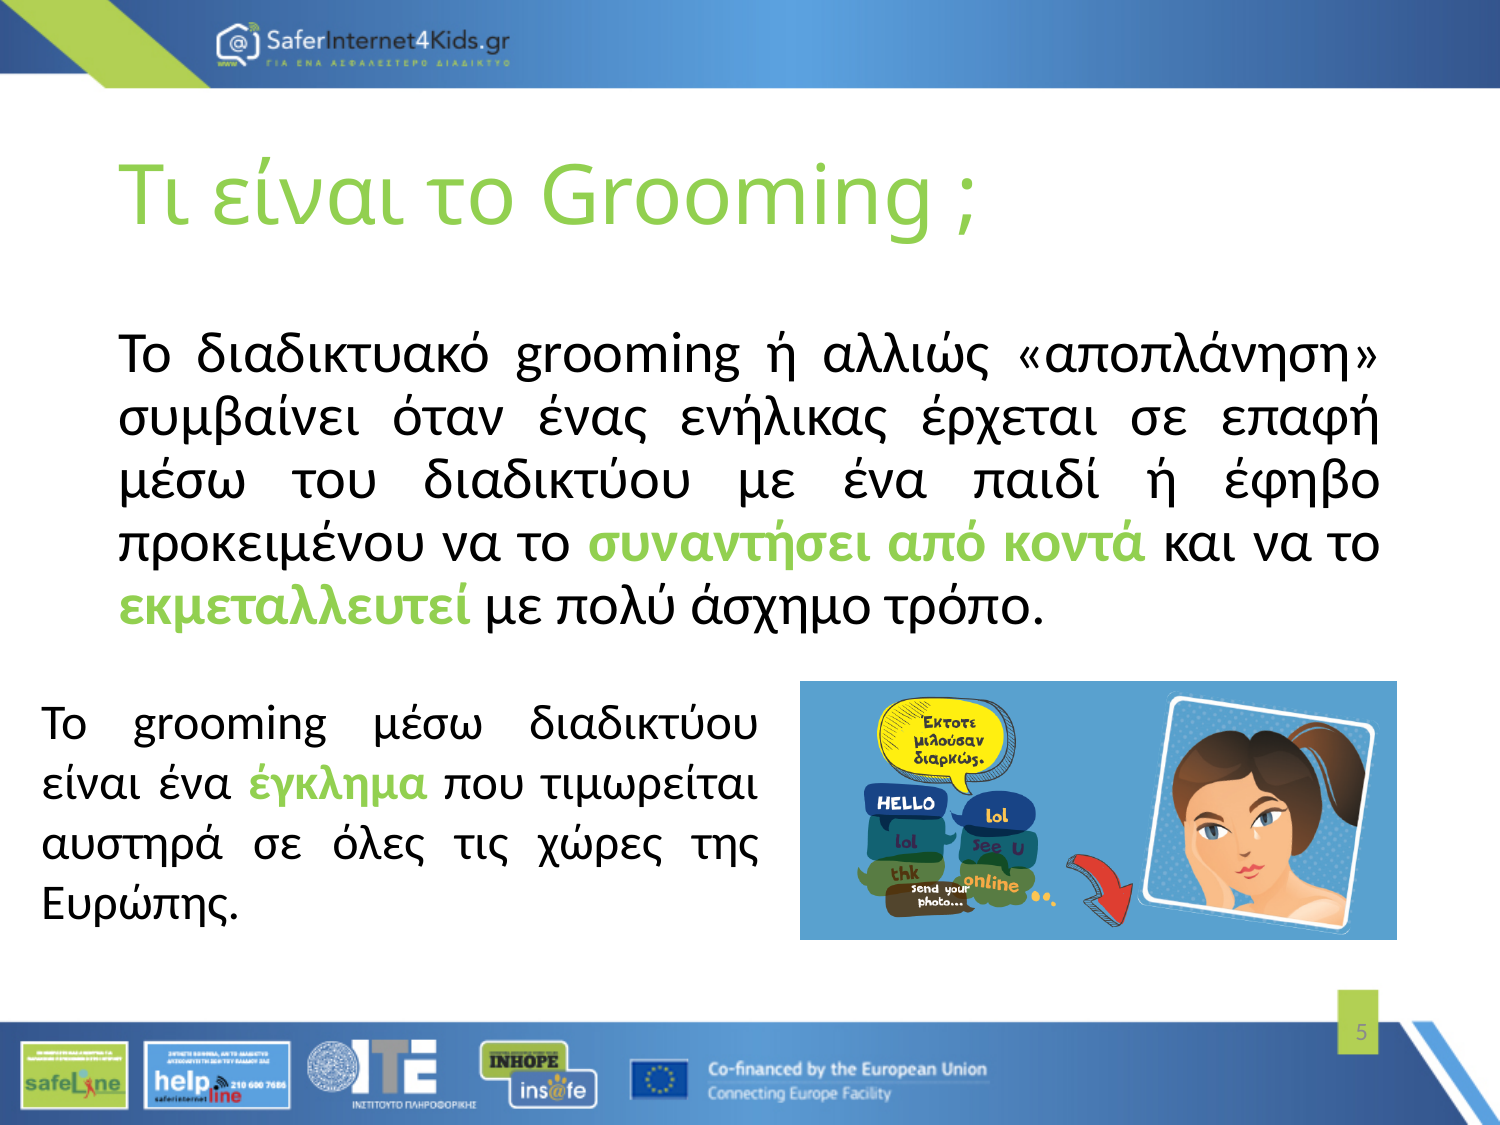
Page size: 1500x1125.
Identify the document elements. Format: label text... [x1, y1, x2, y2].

slide_number 5 [1045, 1000, 1384, 1061]
list Το διαδικτυακό grooming ή αλλιώς «αποπλάνηση» συμβαίνει όταν ένας ενήλικας έρχεται σε επαφή µέσω του διαδικτύου µε ένα παιδί ή έφηβο προκειμένου να το συναντήσει από κοντά και να το εκμεταλλευτεί µε πολύ άσχημο τρόπο. [103, 315, 1397, 1016]
picture [0, 0, 1500, 1125]
text_box Το grooming µέσω διαδικτύου είναι ένα έγκλημα που τιμωρείται αυστηρά σε όλες τις χώρες της Ευρώπης. [26, 681, 774, 982]
title Τι είναι το Grooming ; [103, 95, 1397, 301]
